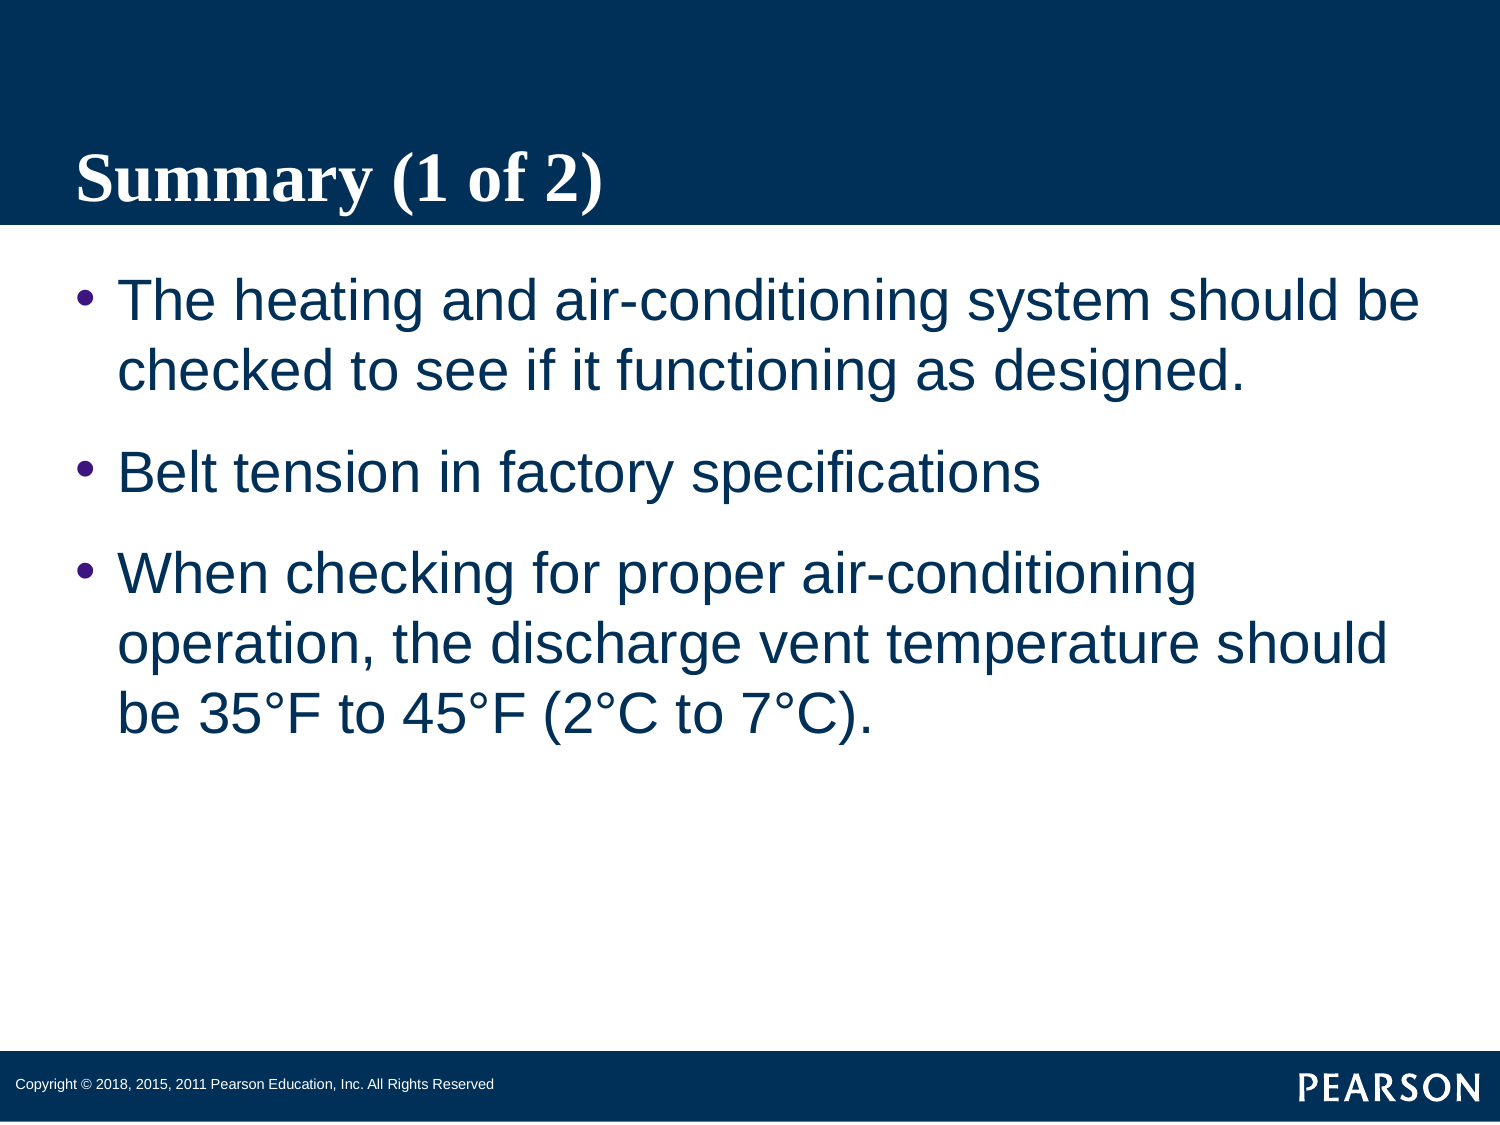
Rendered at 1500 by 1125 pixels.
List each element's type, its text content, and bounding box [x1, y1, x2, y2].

list The heating and air-conditioning system should be checked to see if it functioning as designed. Belt tension in factory specifications When checking for proper air-conditioning operation, the discharge vent temperature should be 35°F to 45°F (2°C to 7°C). [75, 262, 1425, 1005]
title Summary (1 of 2) [75, 35, 1425, 216]
